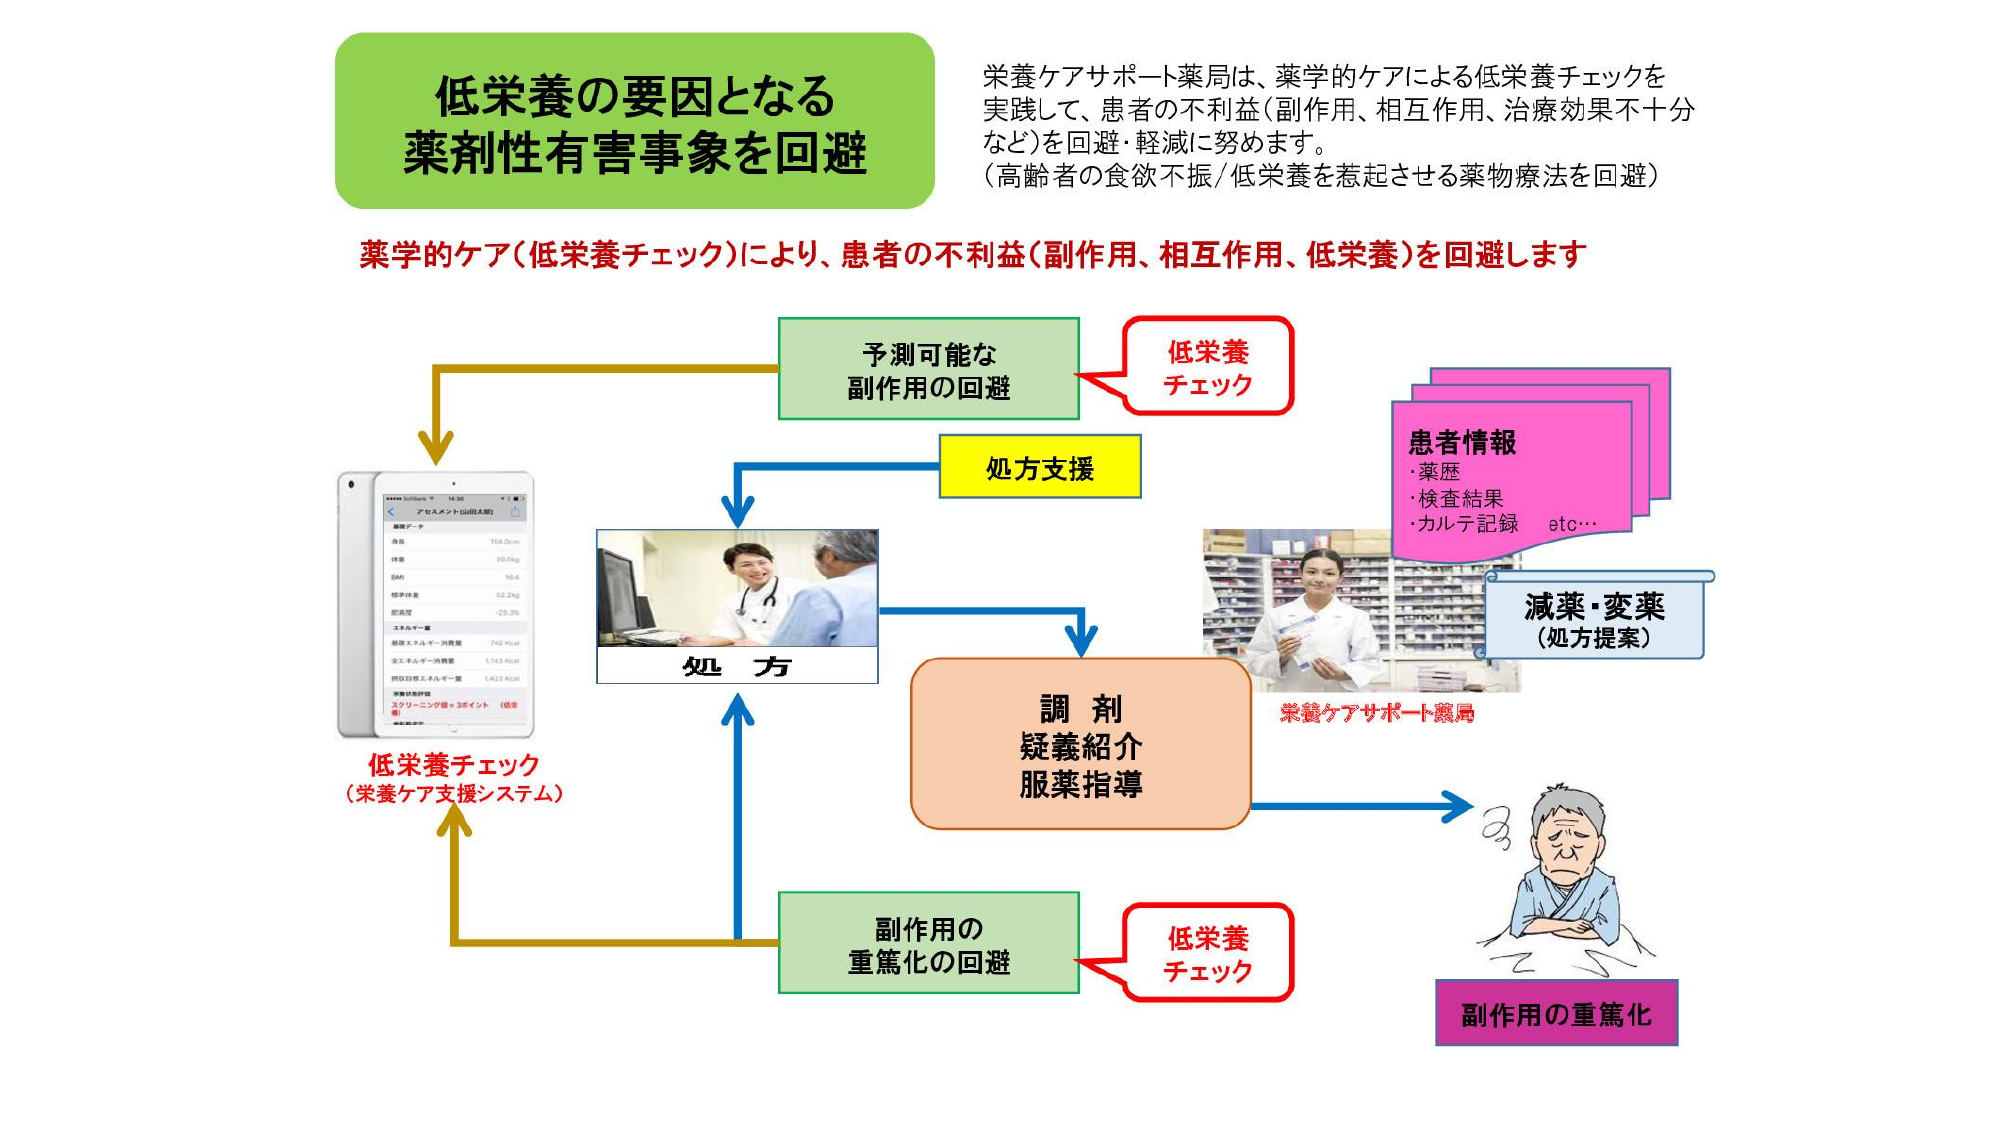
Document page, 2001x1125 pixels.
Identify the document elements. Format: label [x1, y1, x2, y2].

picture [317, 13, 1731, 1074]
